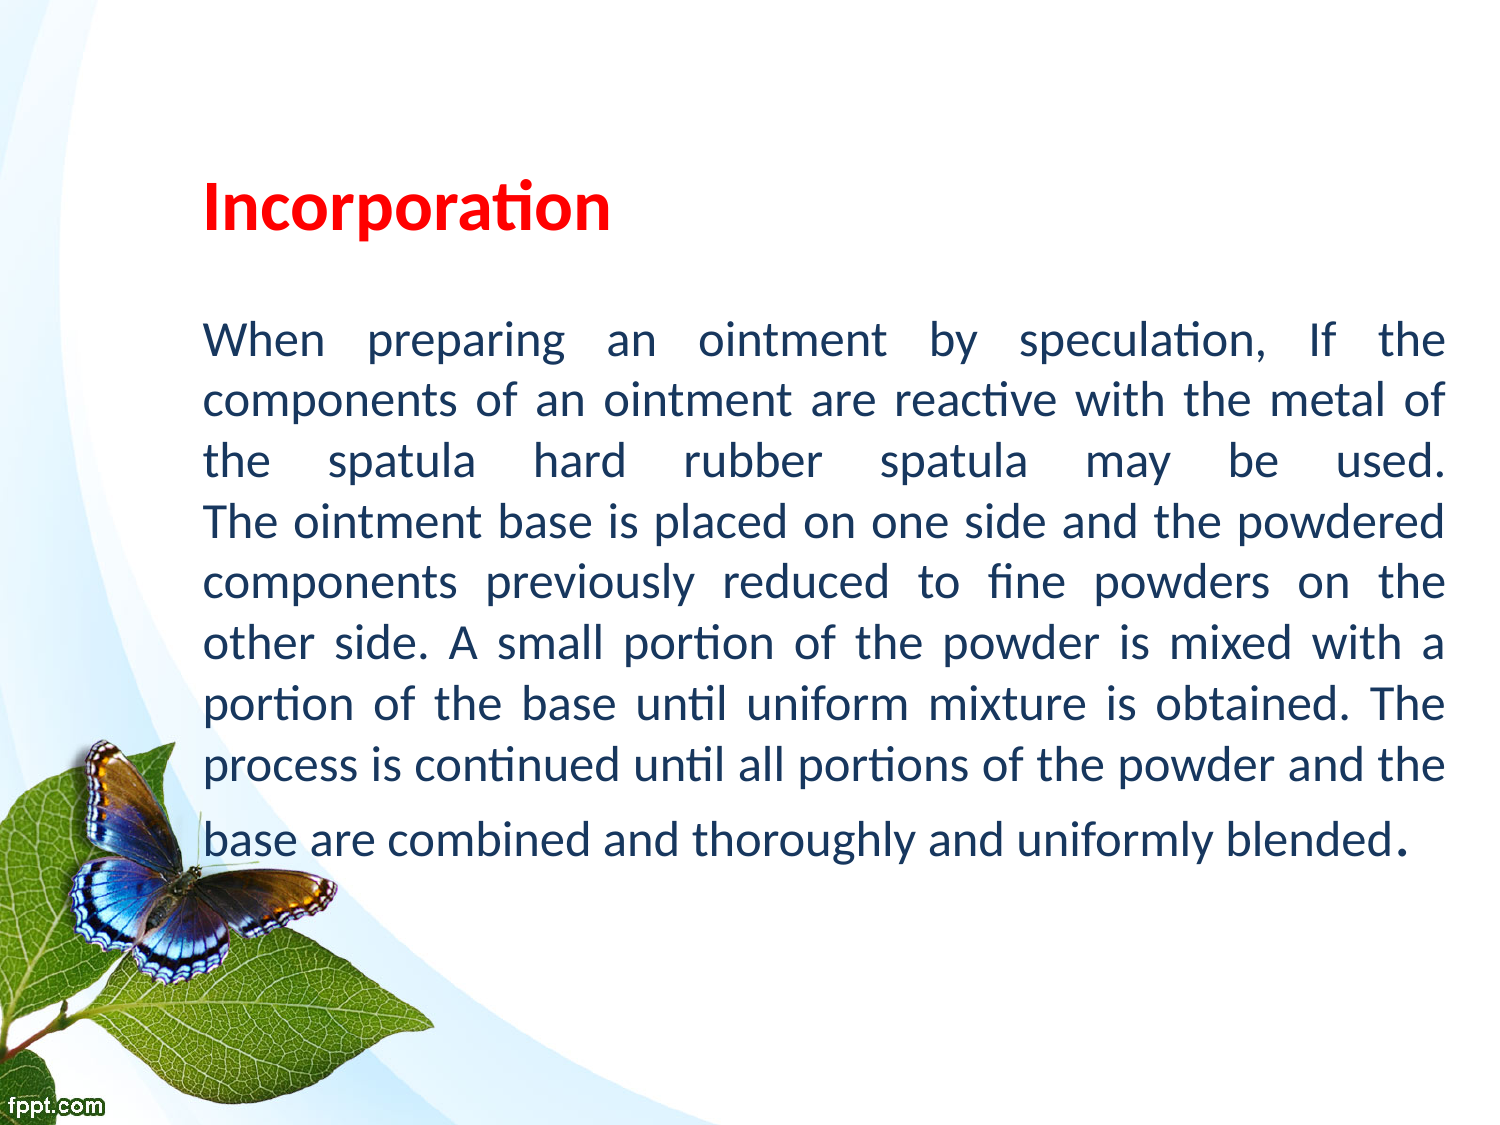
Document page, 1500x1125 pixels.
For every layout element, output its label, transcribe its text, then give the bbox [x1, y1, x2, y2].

picture [0, 0, 1500, 1125]
title Incorporation When preparing an ointment by speculation, If the components of an ointment are reactive with the metal of the spatula hard rubber spatula may be used. The ointment base is placed on one side and the powdered components previously reduced to fine powders on the other side. A small portion of the powder is mixed with a portion of the base until uniform mixture is obtained. The process is continued until all portions of the powder and the base are combined and thoroughly and uniformly blended. [187, 58, 1463, 891]
